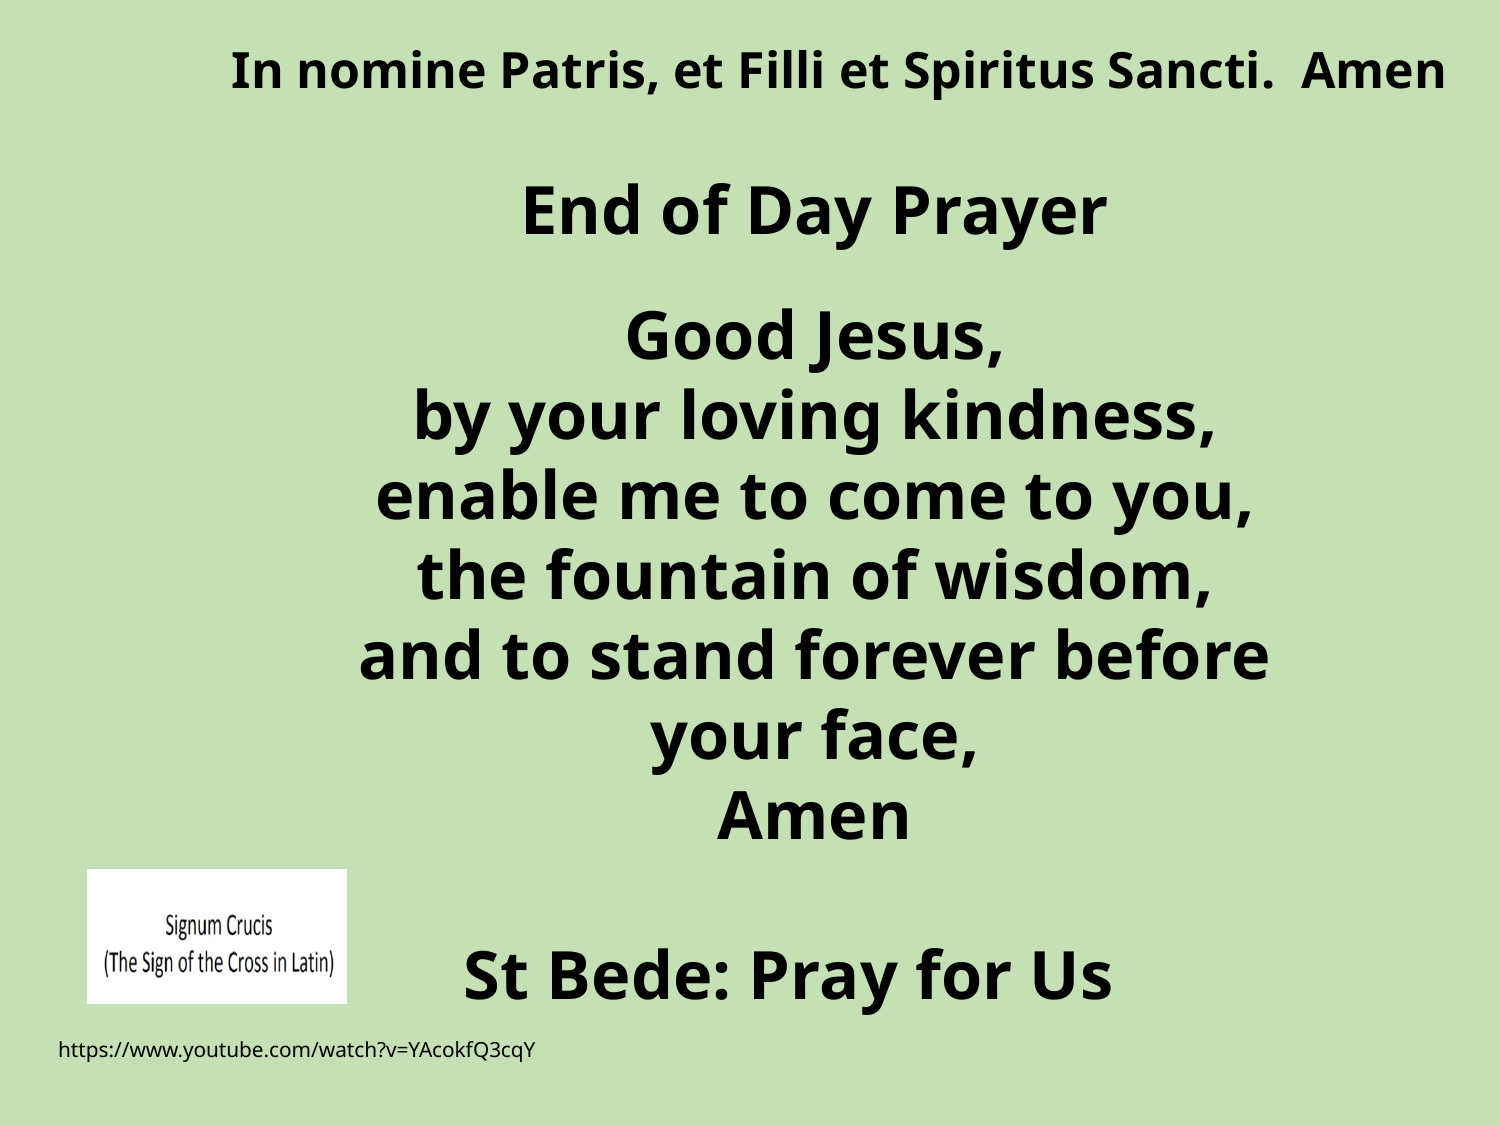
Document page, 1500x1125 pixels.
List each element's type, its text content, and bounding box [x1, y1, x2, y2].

picture [87, 869, 347, 1004]
text_box https://www.youtube.com/watch?v=YAcokfQ3cqY [43, 1029, 794, 1069]
text_box In nomine Patris, et Filli et Spiritus Sancti. Amen [216, 30, 1493, 106]
text_box End of Day Prayer Good Jesus, by your loving kindness, enable me to come to you, the fountain of wisdom, and to stand forever before your face, Amen St Bede: Pray for Us [312, 160, 1317, 1021]
